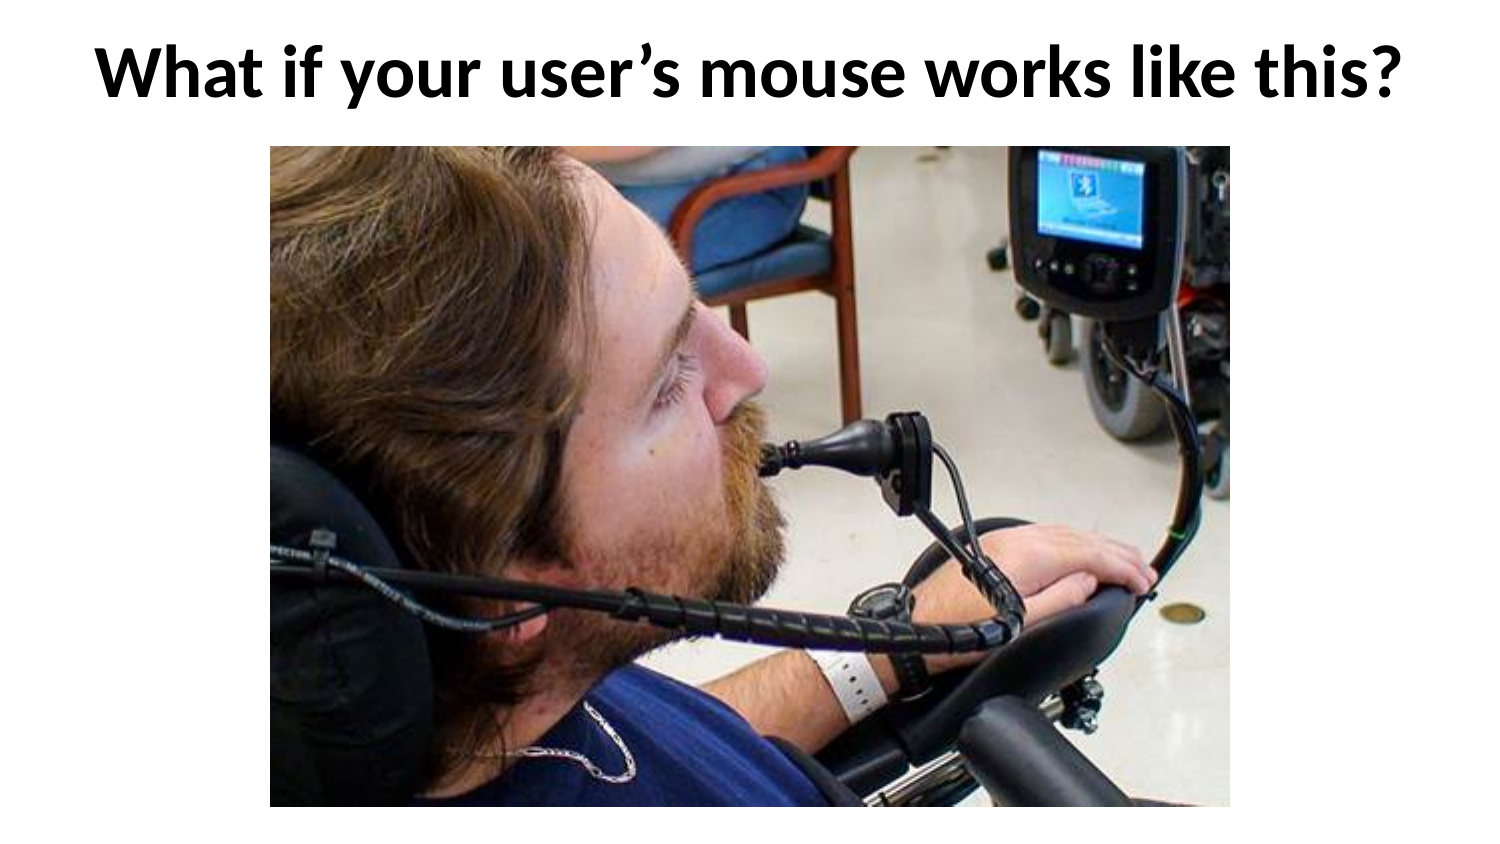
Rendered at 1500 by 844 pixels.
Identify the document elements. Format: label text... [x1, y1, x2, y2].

title What if your user’s mouse works like this? [75, 0, 1425, 138]
picture [269, 146, 1231, 808]
